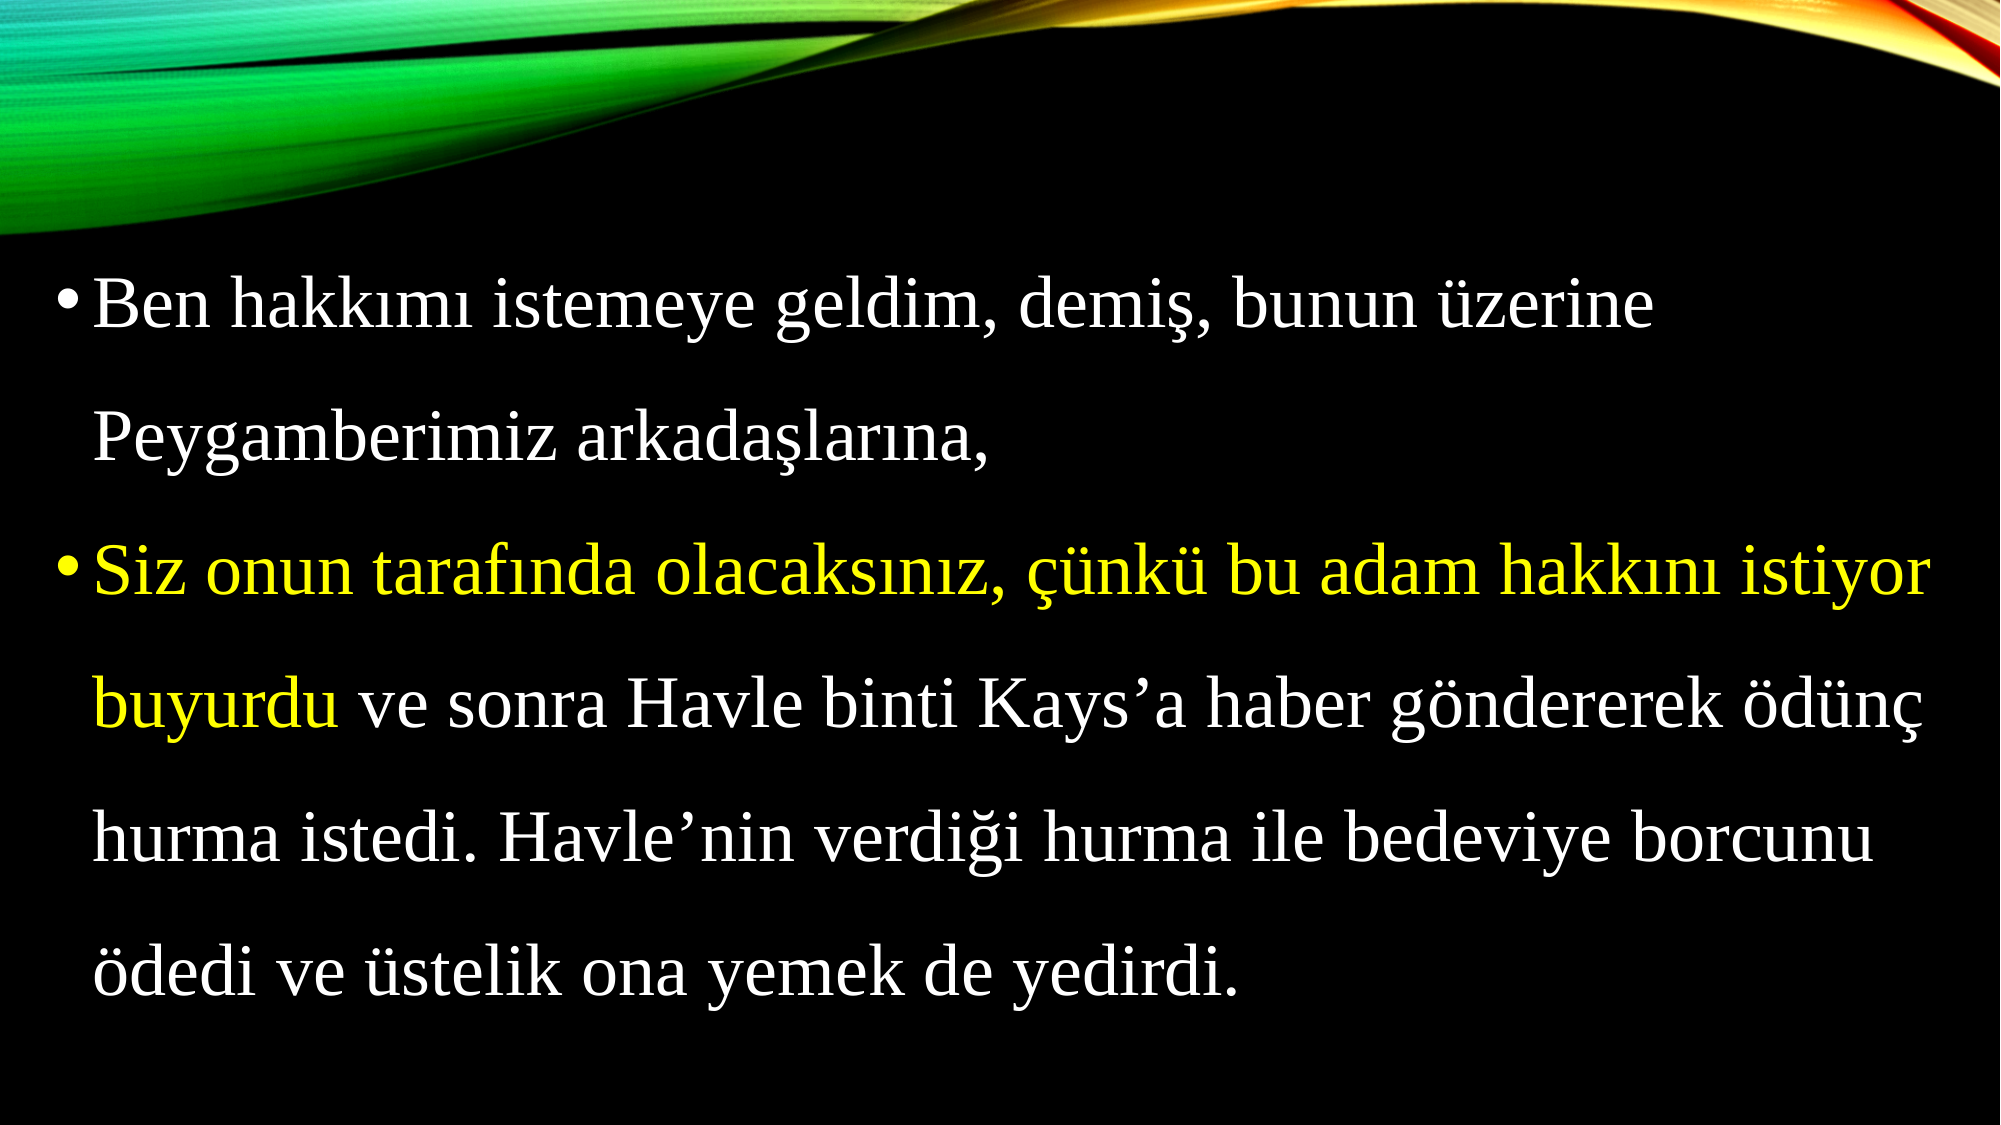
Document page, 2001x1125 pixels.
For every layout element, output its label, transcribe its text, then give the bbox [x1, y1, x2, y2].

picture [0, 0, 2000, 237]
list Ben hakkımı istemeye geldim, demiş, bunun üzerine Peygamberimiz arkadaşlarına, Siz onun tarafında olacaksınız, çünkü bu adam hakkını istiyor buyurdu ve sonra Havle binti Kays’a haber göndererek ödünç hurma istedi. Havle’nin verdiği hurma ile bedeviye borcunu ödedi ve üstelik ona yemek de yedirdi. [40, 200, 1953, 1018]
